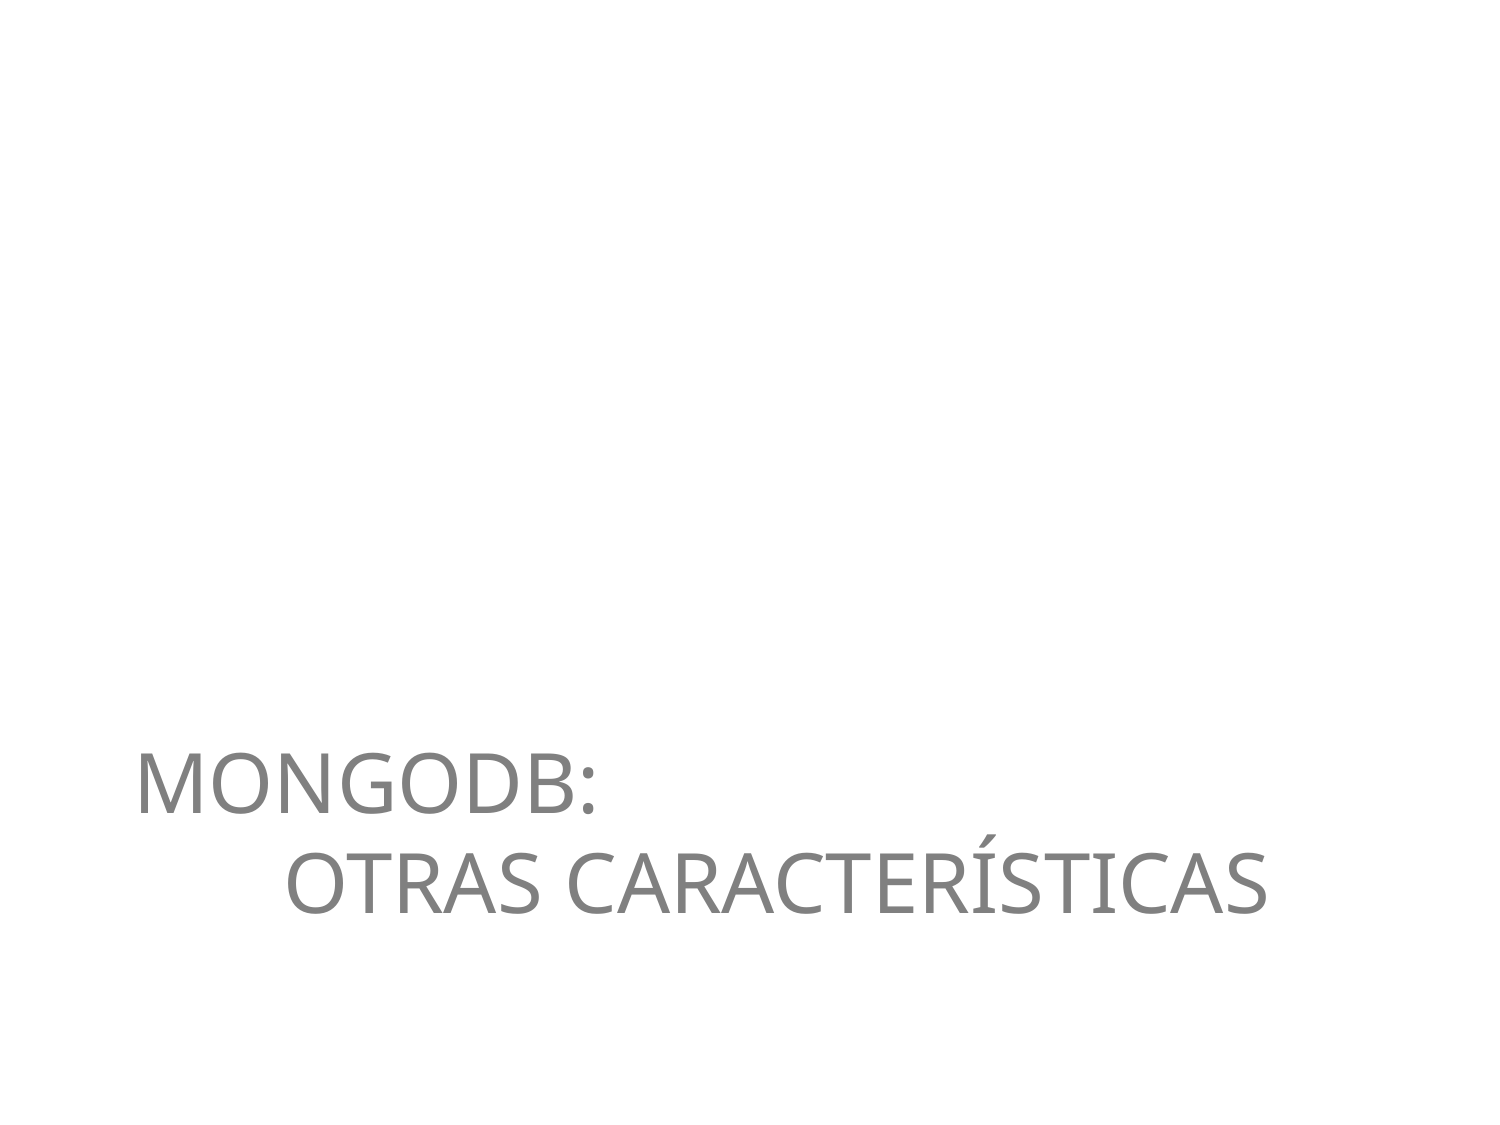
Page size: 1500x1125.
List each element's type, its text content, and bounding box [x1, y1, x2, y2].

title MongoDB: Otras características [118, 722, 1394, 947]
